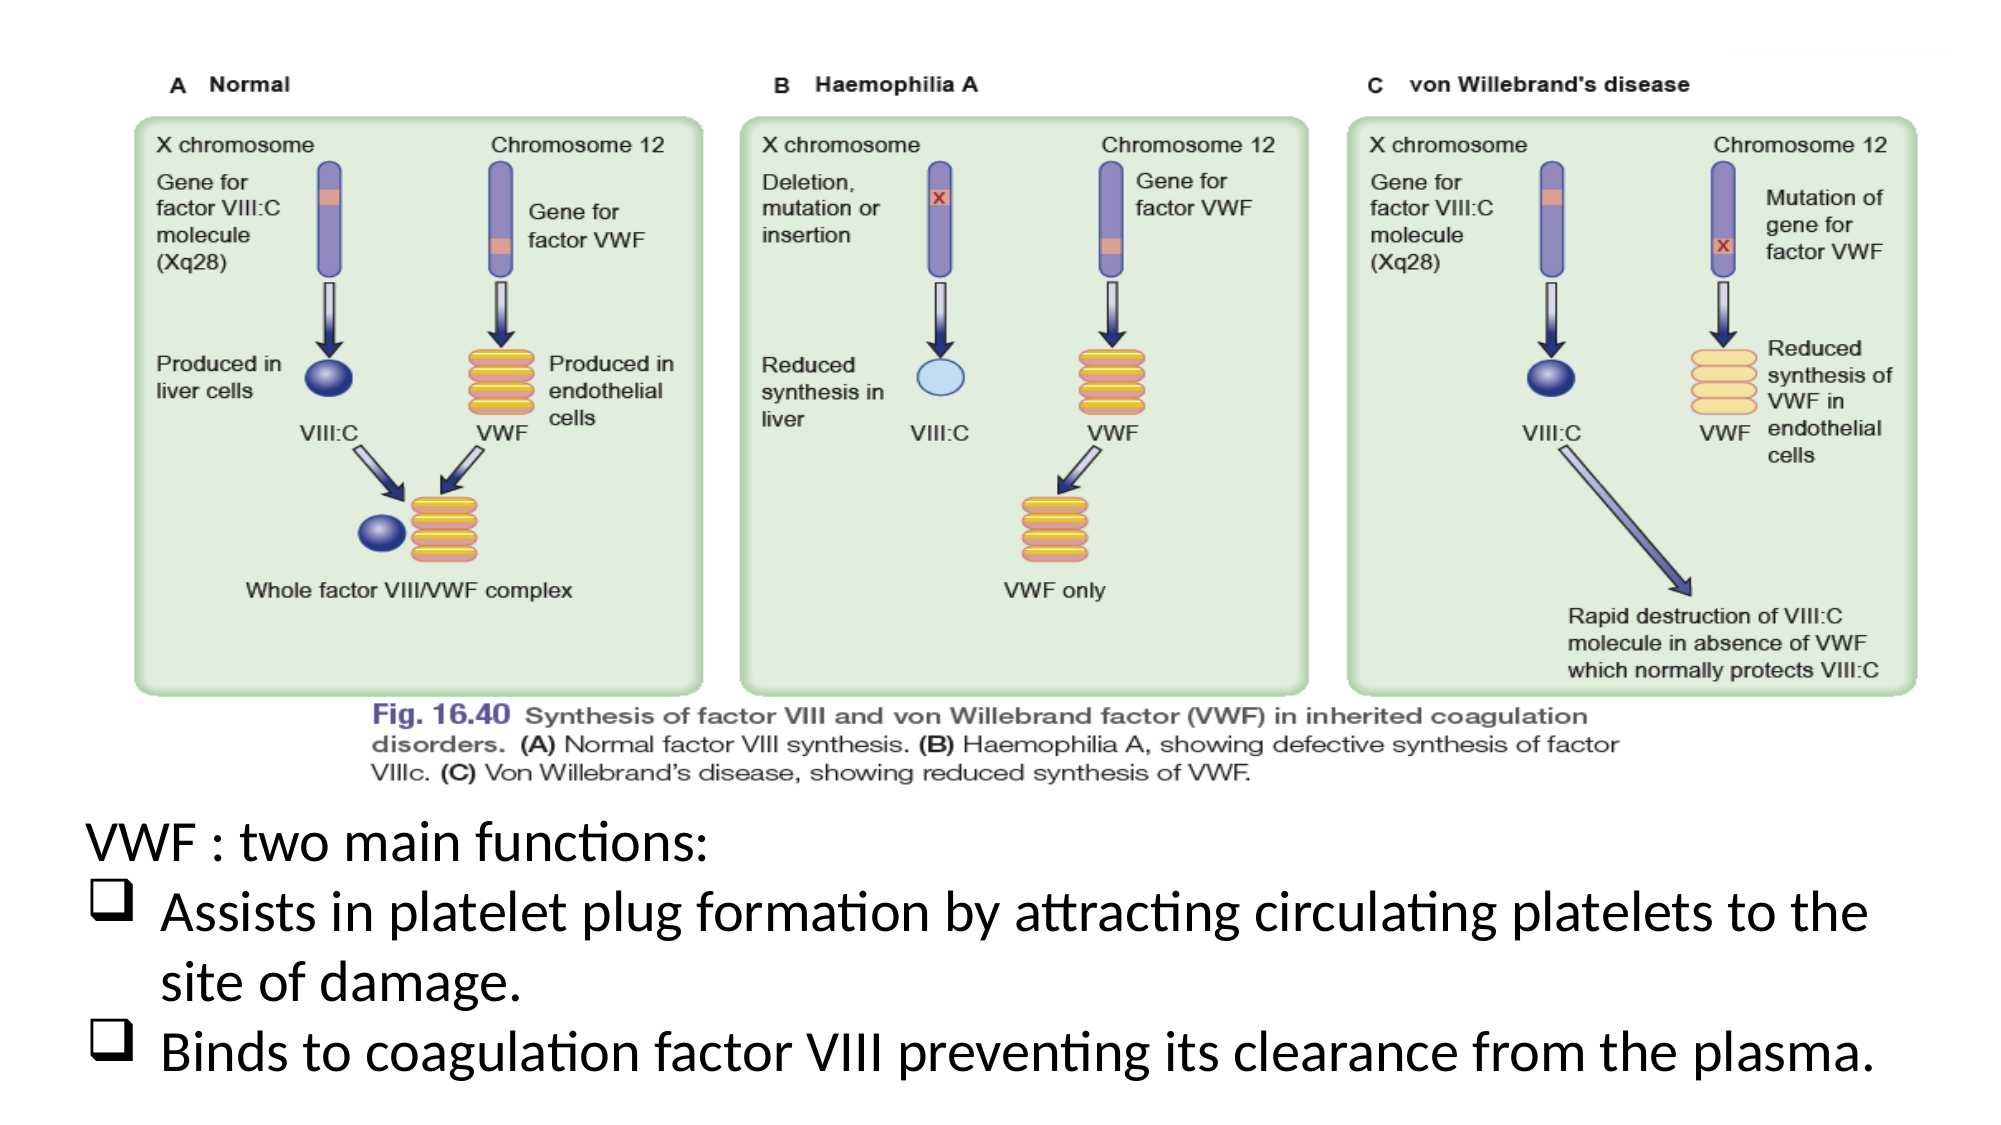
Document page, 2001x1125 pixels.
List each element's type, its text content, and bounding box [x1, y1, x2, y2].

text_box VWF : two main functions: Assists in platelet plug formation by attracting circulating platelets to the site of damage. Binds to coagulation factor VIII preventing its clearance from the plasma. [70, 795, 1973, 1091]
picture [27, 55, 1950, 815]
